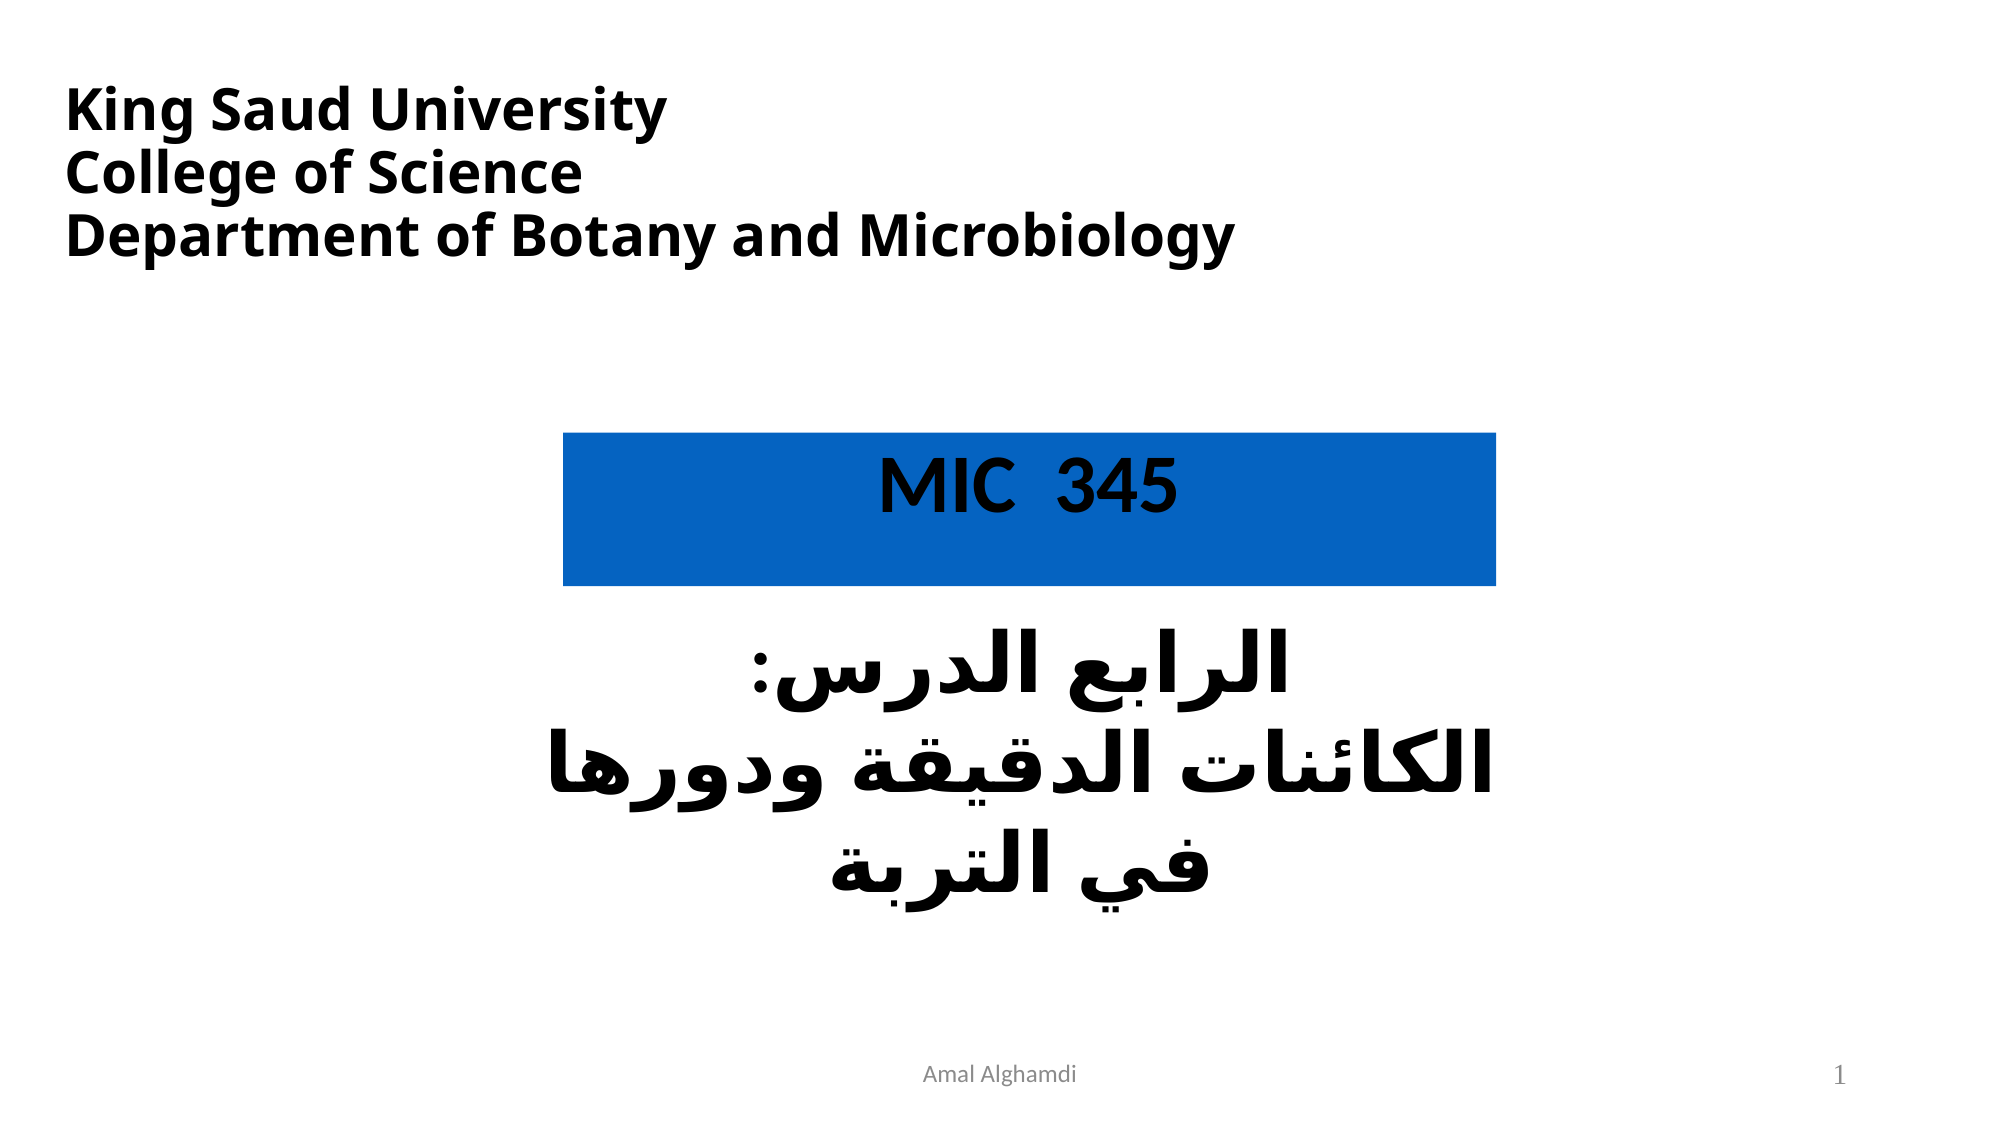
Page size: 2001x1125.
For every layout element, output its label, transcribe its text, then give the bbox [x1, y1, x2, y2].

title King Saud University College of Science Department of Botany and Microbiology [49, 44, 1496, 305]
footer Amal Alghamdi [662, 1042, 1338, 1103]
text_box :الرابع الدرس الكائنات الدقيقة ودورها في التربة [521, 601, 1522, 917]
slide_number 1 [1412, 1042, 1863, 1103]
list MIC 345 [563, 432, 1497, 587]
